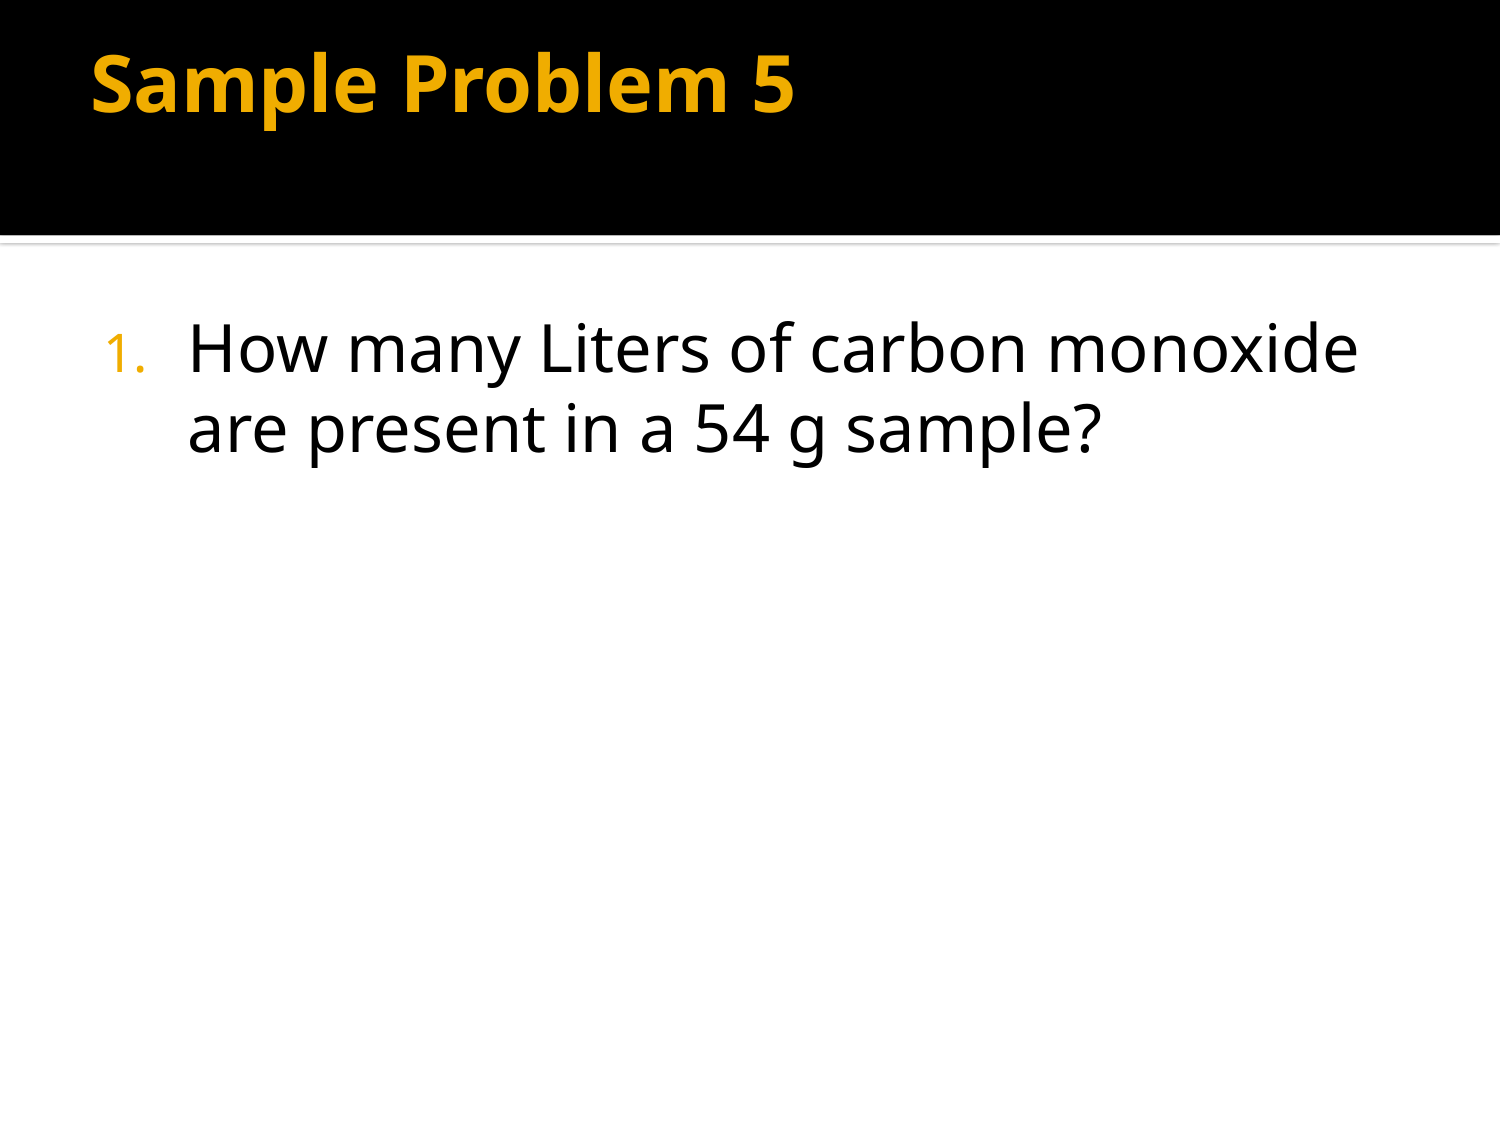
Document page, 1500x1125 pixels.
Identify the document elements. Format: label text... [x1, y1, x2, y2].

title Sample Problem 5 [75, 25, 1425, 231]
list How many Liters of carbon monoxide are present in a 54 g sample? [75, 291, 1425, 1050]
